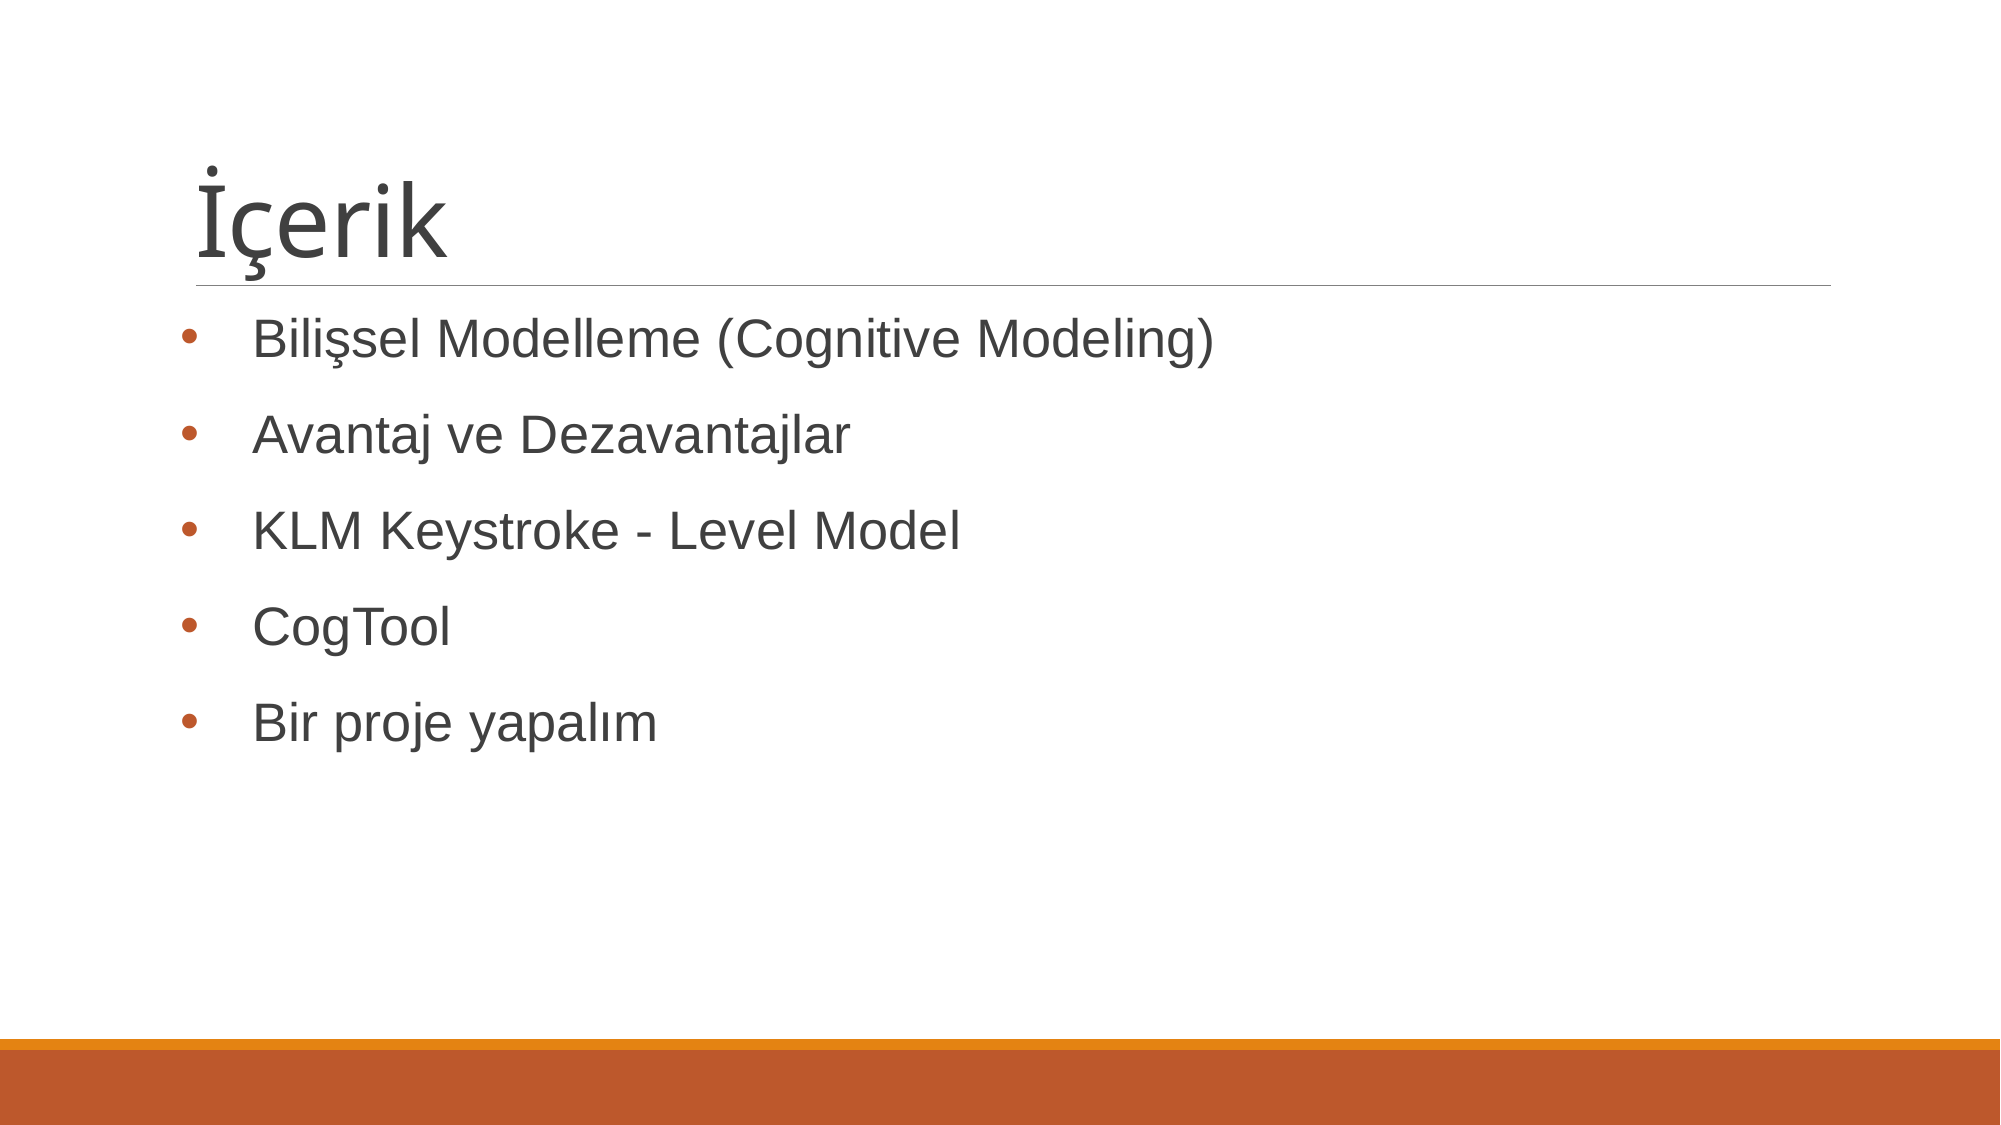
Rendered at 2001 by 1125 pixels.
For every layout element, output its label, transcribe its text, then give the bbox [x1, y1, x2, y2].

list Bilişsel Modelleme (Cognitive Modeling) Avantaj ve Dezavantajlar KLM Keystroke - Level Model CogTool Bir proje yapalım [180, 302, 1830, 950]
title İçerik [180, 47, 1830, 285]
